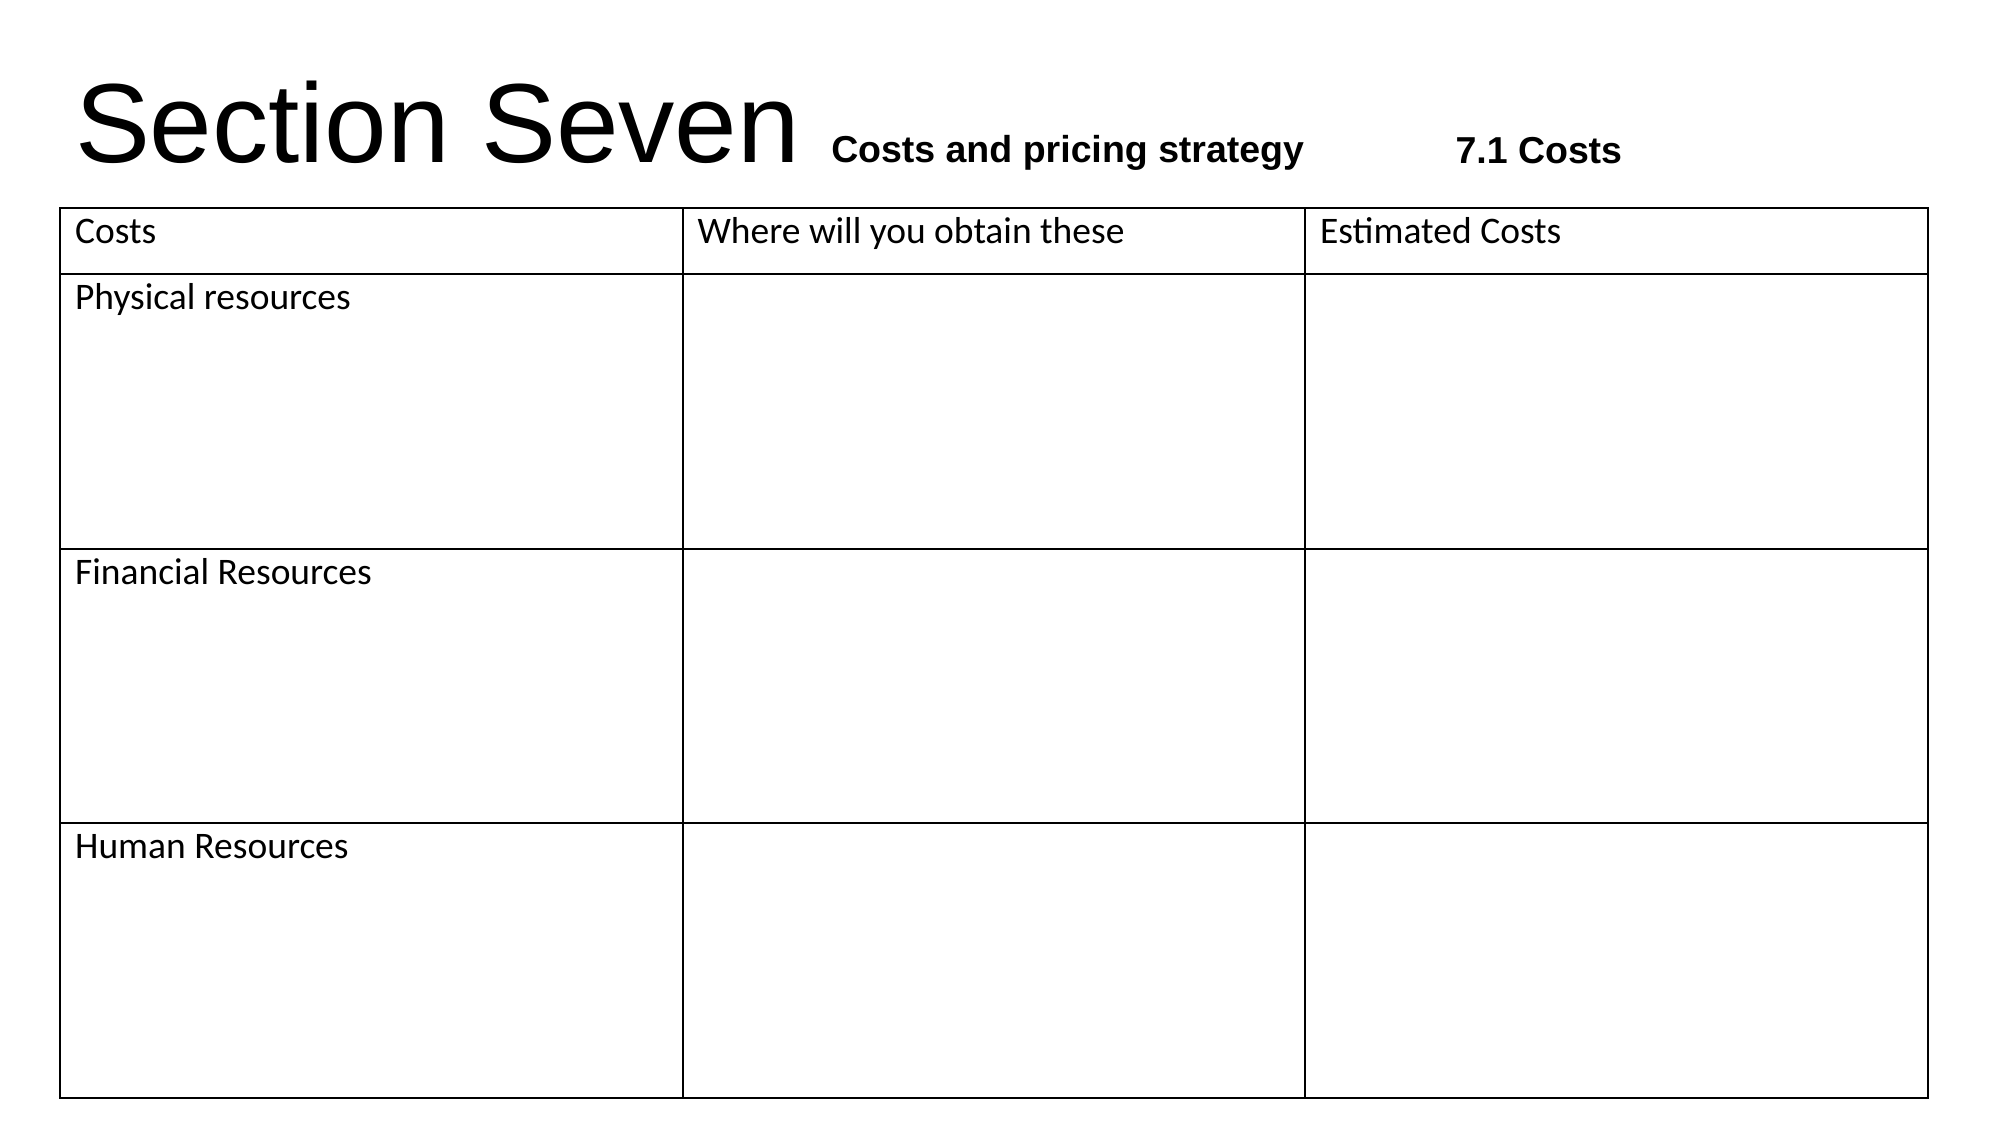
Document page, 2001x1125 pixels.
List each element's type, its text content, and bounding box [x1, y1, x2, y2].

text_box Section Seven Costs and pricing strategy [60, 42, 1928, 193]
table_cell [684, 275, 1304, 548]
table_cell [1306, 824, 1927, 1097]
table_header Costs [61, 209, 682, 273]
table_cell [684, 824, 1304, 1097]
table_cell [1306, 550, 1927, 822]
table_cell [684, 550, 1304, 822]
text_box 7.1 Costs [1440, 118, 1683, 179]
table_header Estimated Costs [1306, 209, 1927, 273]
table_cell Physical resources [61, 275, 682, 548]
table_cell [1306, 275, 1927, 548]
table_cell Financial Resources [61, 550, 682, 822]
table_cell Human Resources [61, 824, 682, 1097]
table_header Where will you obtain these [684, 209, 1304, 273]
